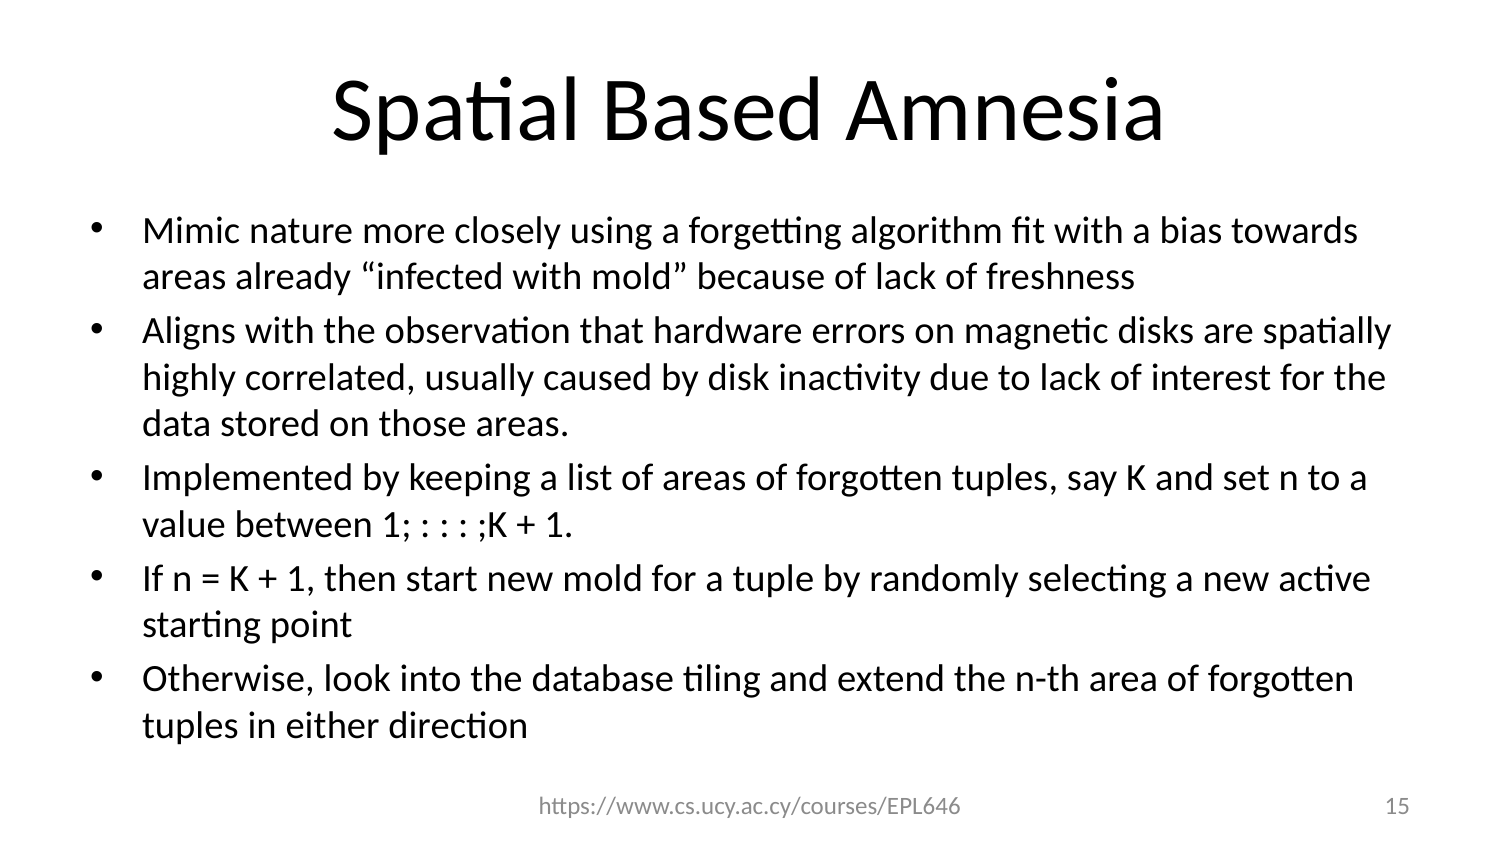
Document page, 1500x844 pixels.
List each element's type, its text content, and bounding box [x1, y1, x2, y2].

footer https://www.cs.ucy.ac.cy/courses/EPL646 [512, 782, 988, 827]
slide_number 15 [1074, 782, 1425, 827]
title Spatial Based Amnesia [75, 33, 1425, 175]
list Mimic nature more closely using a forgetting algorithm fit with a bias towards areas already “infected with mold” because of lack of freshness Aligns with the observation that hardware errors on magnetic disks are spatially highly correlated, usually caused by disk inactivity due to lack of interest for the data stored on those areas. Implemented by keeping a list of areas of forgotten tuples, say K and set n to a value between 1; : : : ;K + 1. If n = K + 1, then start new mold for a tuple by randomly selecting a new active starting point Otherwise, look into the database tiling and extend the n-th area of forgotten tuples in either direction [75, 196, 1425, 754]
